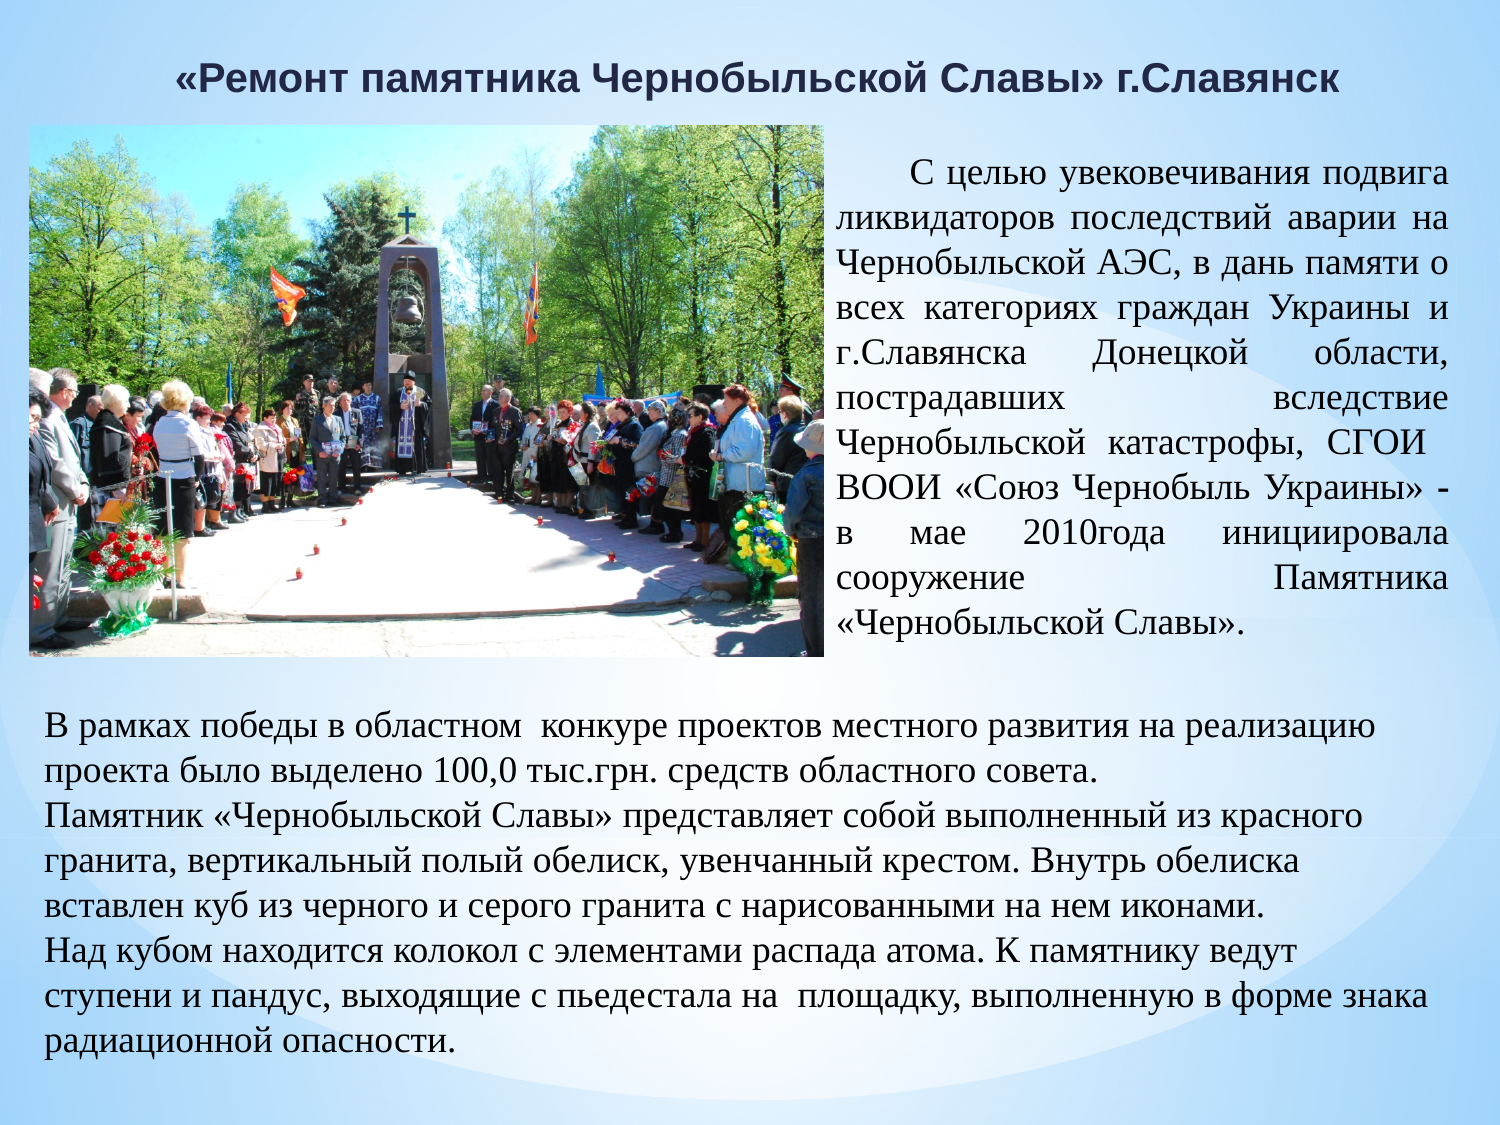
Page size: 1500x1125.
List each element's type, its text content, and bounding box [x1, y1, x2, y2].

text_box С целью увековечивания подвига ликвидаторов последствий аварии на Чернобыльской АЭС, в дань памяти о всех категориях граждан Украины и г.Славянска Донецкой области, пострадавших вследствие Чернобыльской катастрофы, СГОИ ВООИ «Союз Чернобыль Украины» - в мае 2010года инициировала сооружение Памятника «Чернобыльской Славы». [828, 139, 1465, 650]
text_box В рамках победы в областном конкуре проектов местного развития на реализацию проекта было выделено 100,0 тыс.грн. средств областного совета. Памятник «Чернобыльской Славы» представляет собой выполненный из красного гранита, вертикальный полый обелиск, увенчанный крестом. Внутрь обелиска вставлен куб из черного и серого гранита с нарисованными на нем иконами. Над кубом находится колокол с элементами распада атома. К памятнику ведут ступени и пандус, выходящие с пьедестала на площадку, выполненную в форме знака радиационной опасности. [29, 692, 1447, 1113]
picture [29, 125, 824, 658]
text_box «Ремонт памятника Чернобыльской Славы» г.Славянск [0, 42, 1459, 108]
